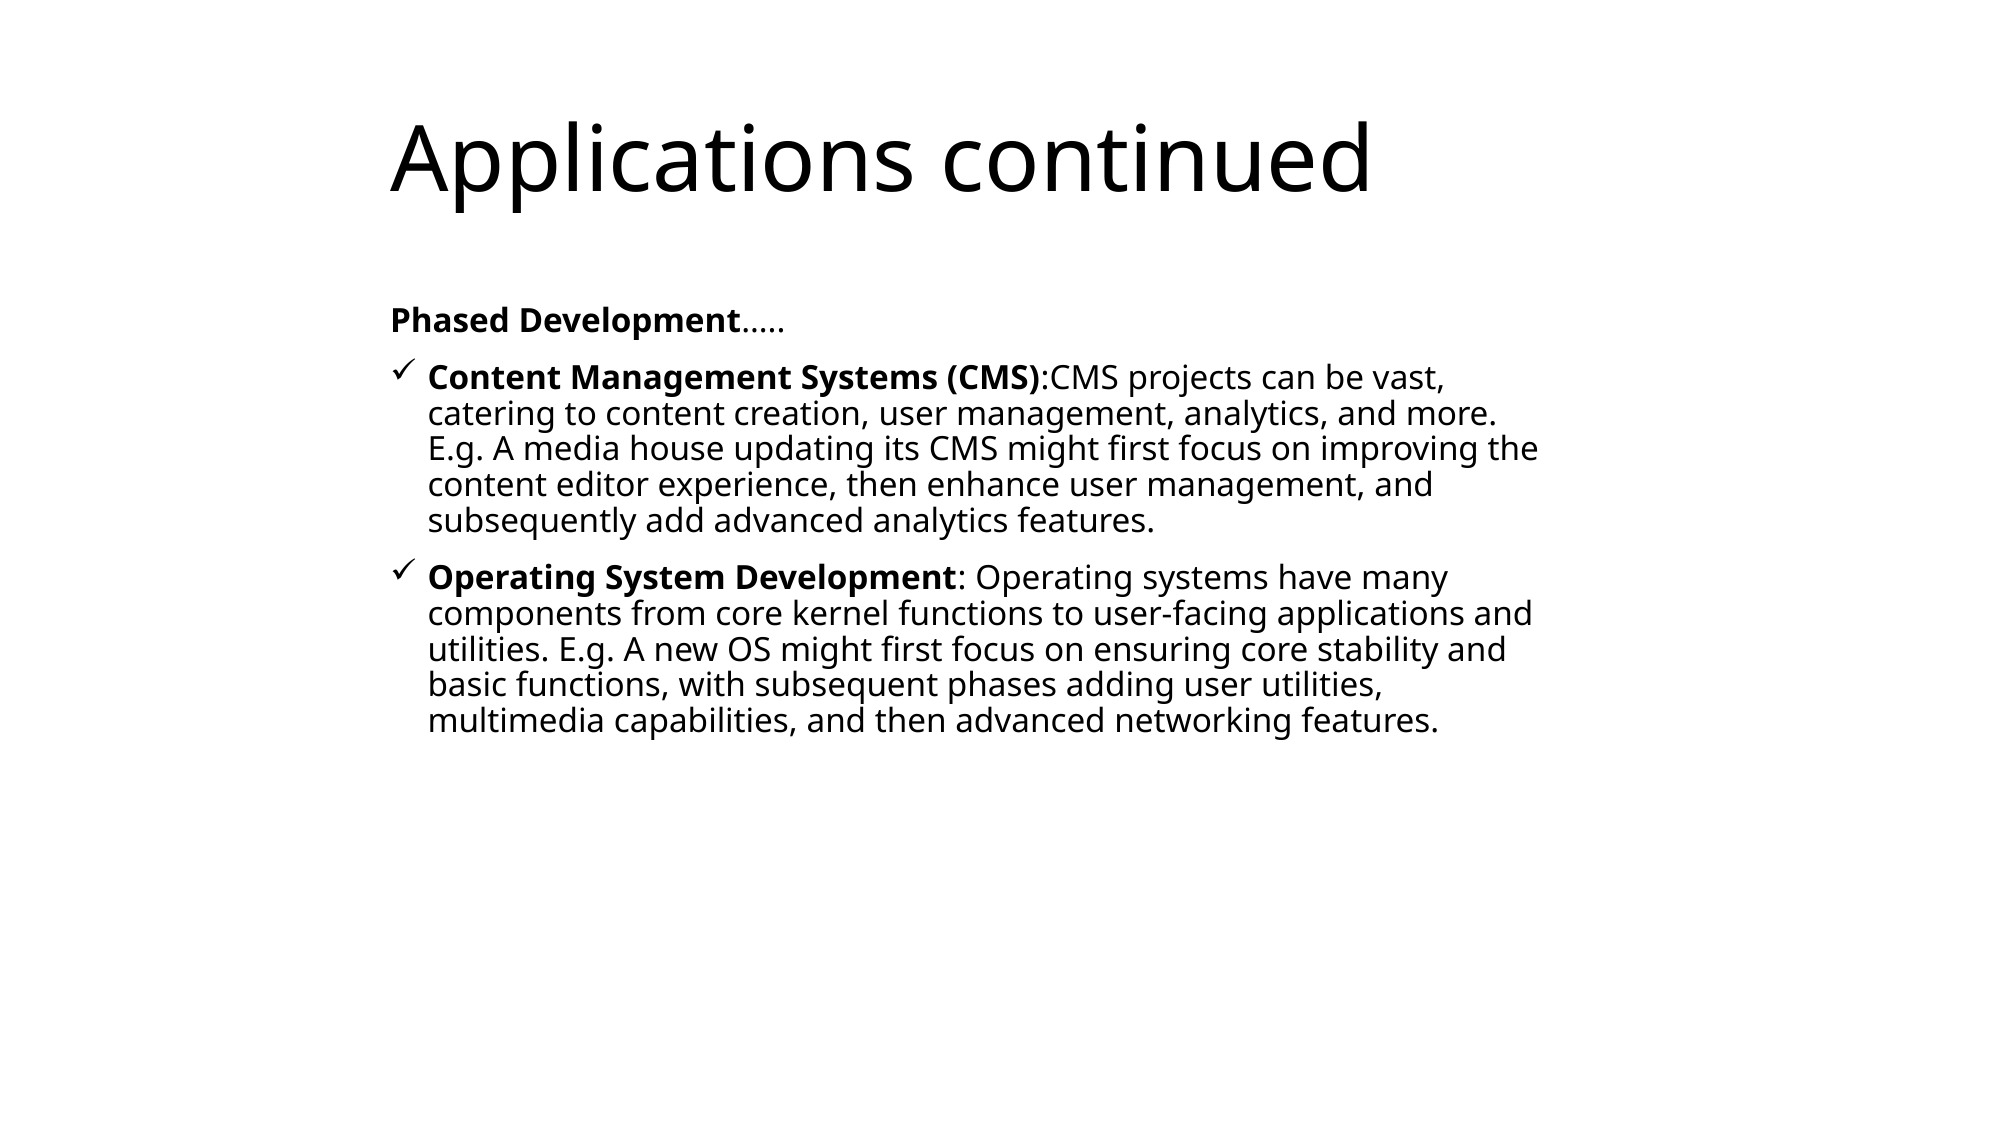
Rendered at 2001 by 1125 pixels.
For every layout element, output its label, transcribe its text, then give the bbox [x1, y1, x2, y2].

list Phased Development….. Content Management Systems (CMS):CMS projects can be vast, catering to content creation, user management, analytics, and more. E.g. A media house updating its CMS might first focus on improving the content editor experience, then enhance user management, and subsequently add advanced analytics features. Operating System Development: Operating systems have many components from core kernel functions to user-facing applications and utilities. E.g. A new OS might first focus on ensuring core stability and basic functions, with subsequent phases adding user utilities, multimedia capabilities, and then advanced networking features. [374, 296, 1569, 1011]
title Applications continued [374, 82, 1569, 241]
